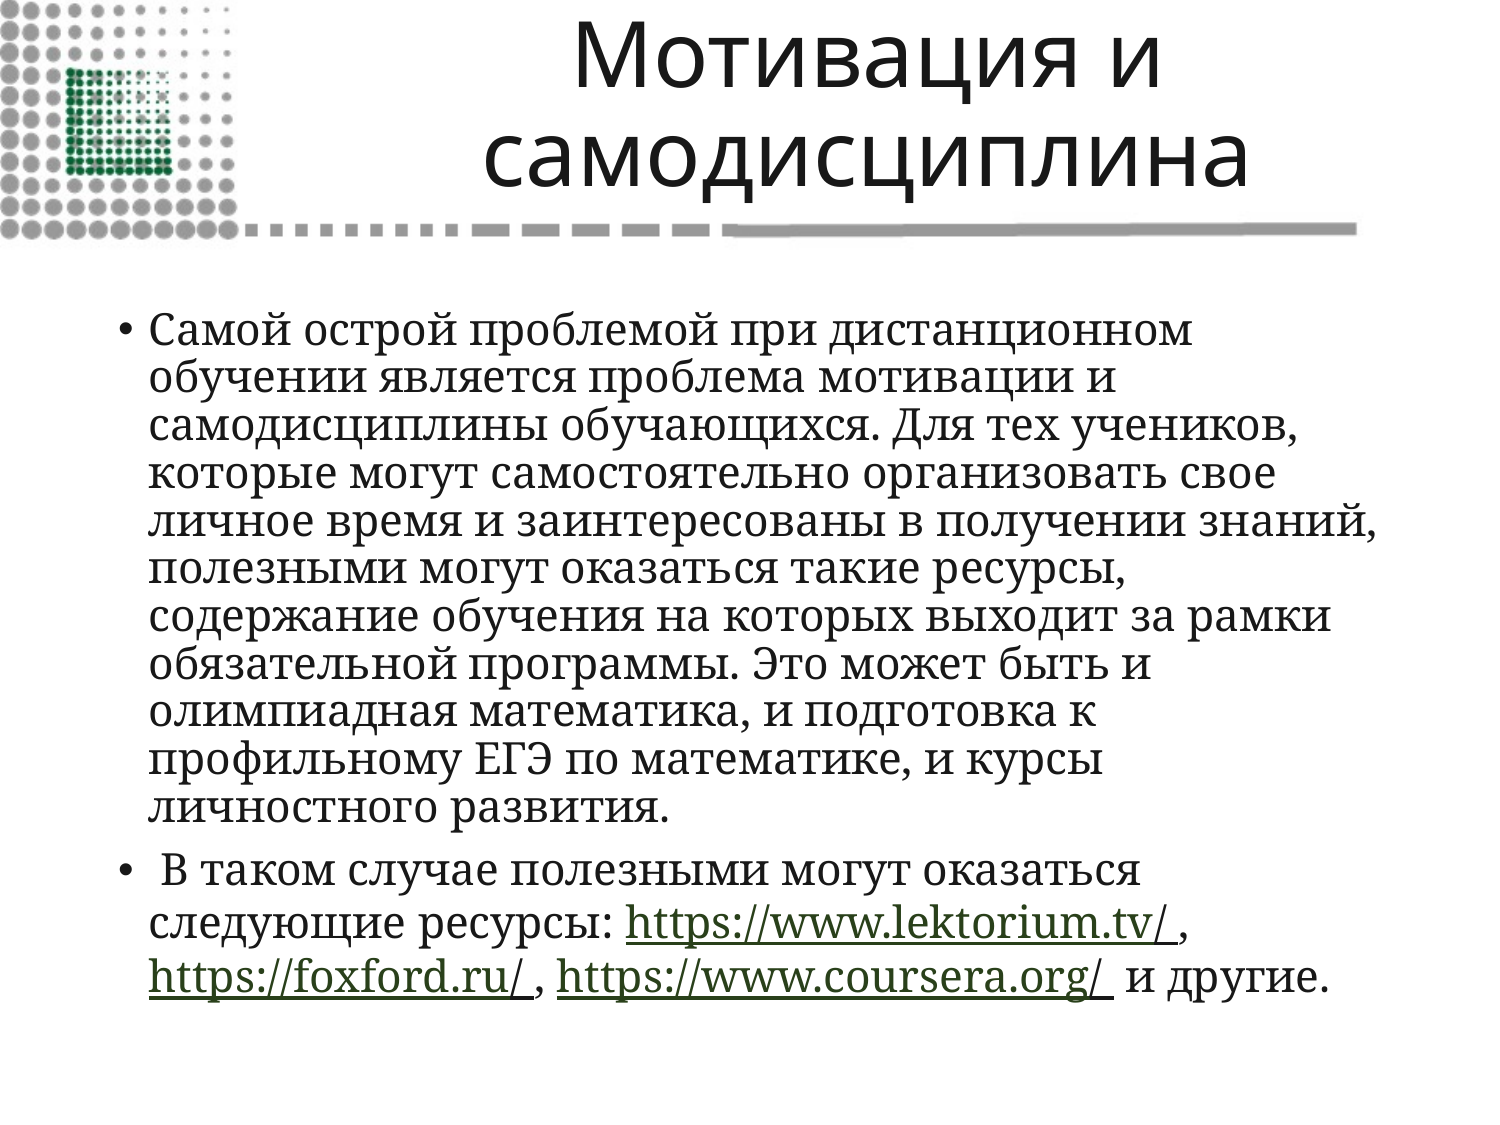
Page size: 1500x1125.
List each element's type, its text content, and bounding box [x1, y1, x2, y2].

title Мотивация и самодисциплина [279, 0, 1456, 217]
picture [0, 0, 1500, 1125]
list Самой острой проблемой при дистанционном обучении является проблема мотивации и самодисциплины обучающихся. Для тех учеников, которые могут самостоятельно организовать свое личное время и заинтересованы в получении знаний, полезными могут оказаться такие ресурсы, содержание обучения на которых выходит за рамки обязательной программы. Это может быть и олимпиадная математика, и подготовка к профильному ЕГЭ по математике, и курсы личностного развития. В таком случае полезными могут оказаться следующие ресурсы: https://www.lektorium.tv/ , https://foxford.ru/ , https://www.coursera.org/ и другие. [103, 299, 1397, 1014]
